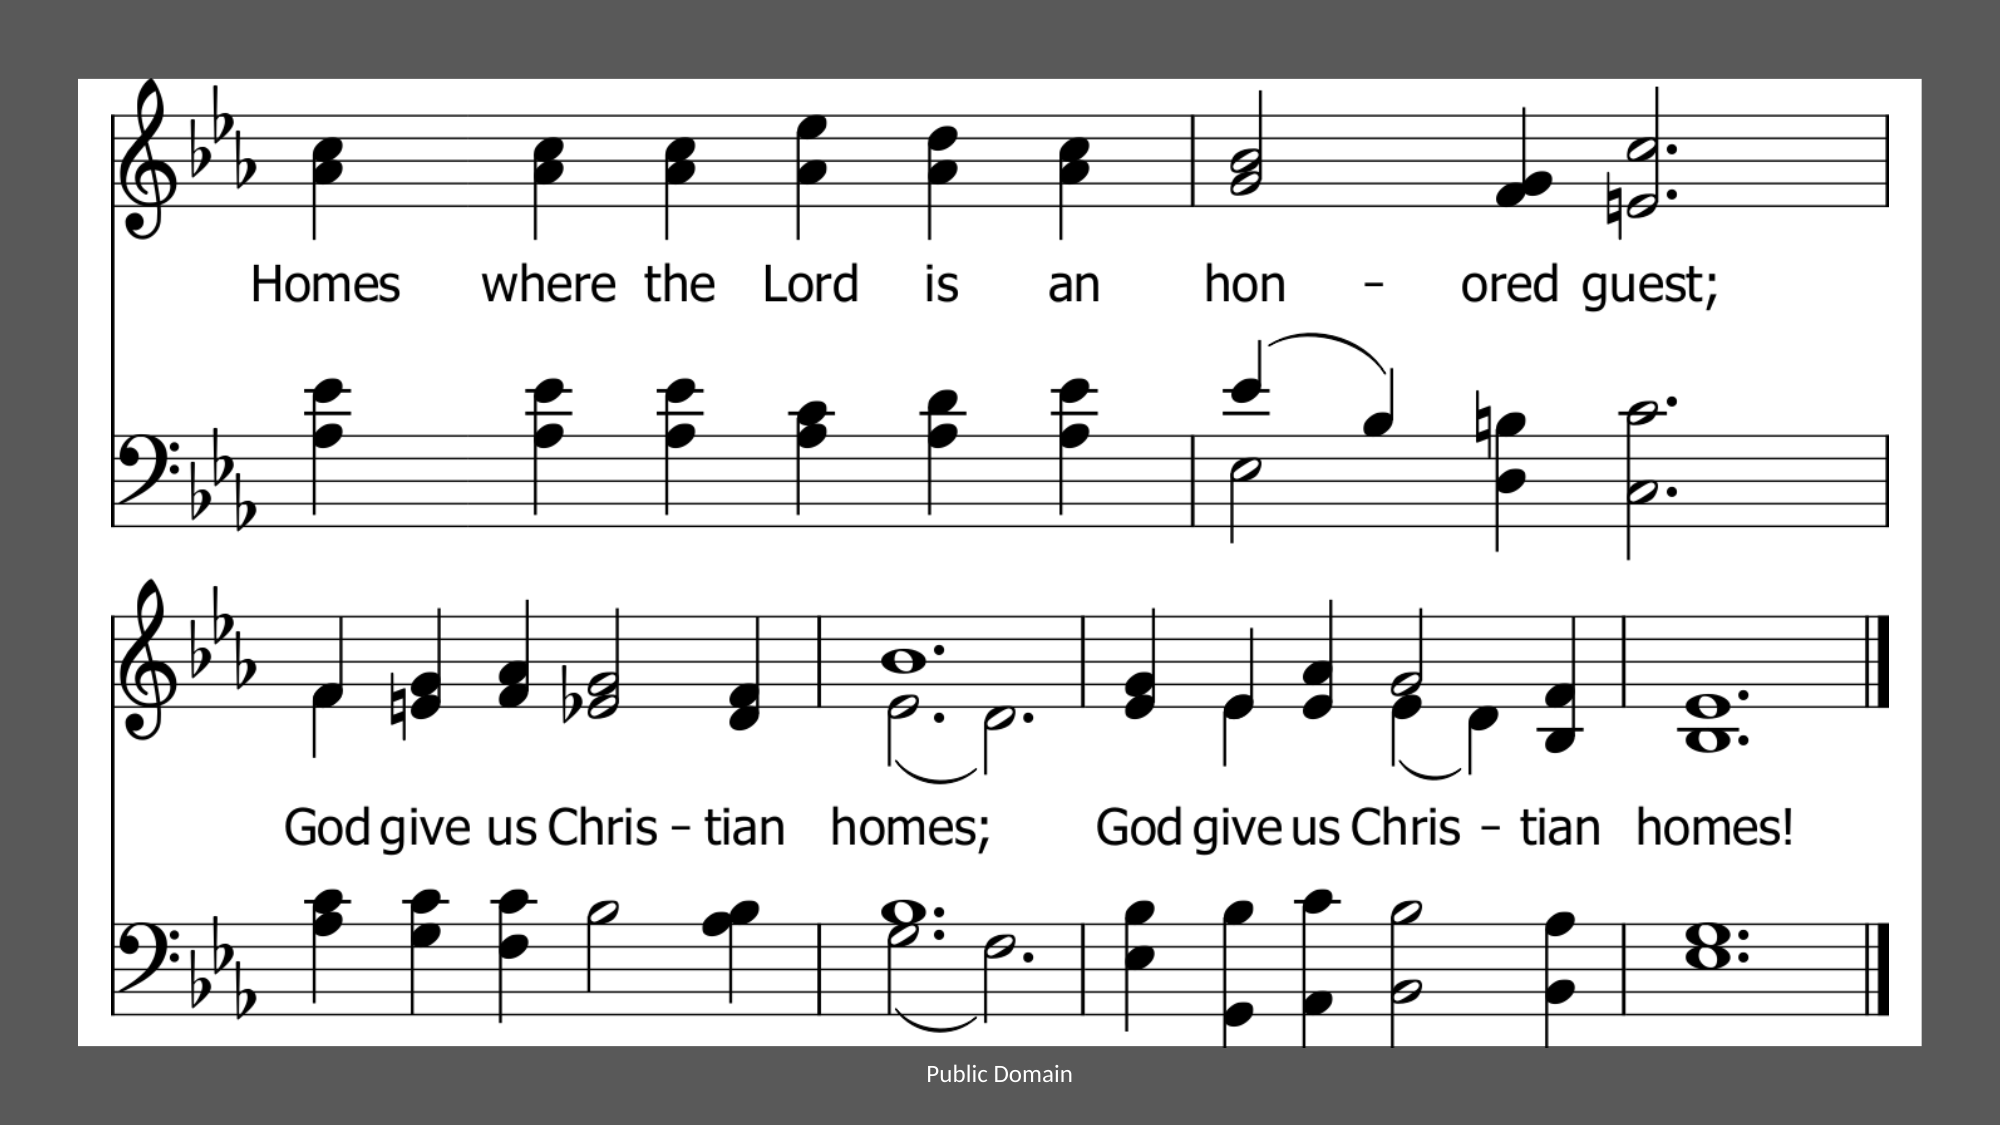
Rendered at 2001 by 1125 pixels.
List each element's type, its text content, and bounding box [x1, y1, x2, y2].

picture [111, 78, 1889, 1048]
text_box [0, 0, 2000, 1125]
text_box [77, 78, 111, 1047]
footer Public Domain [662, 1048, 1338, 1103]
text_box [1889, 78, 1923, 1047]
